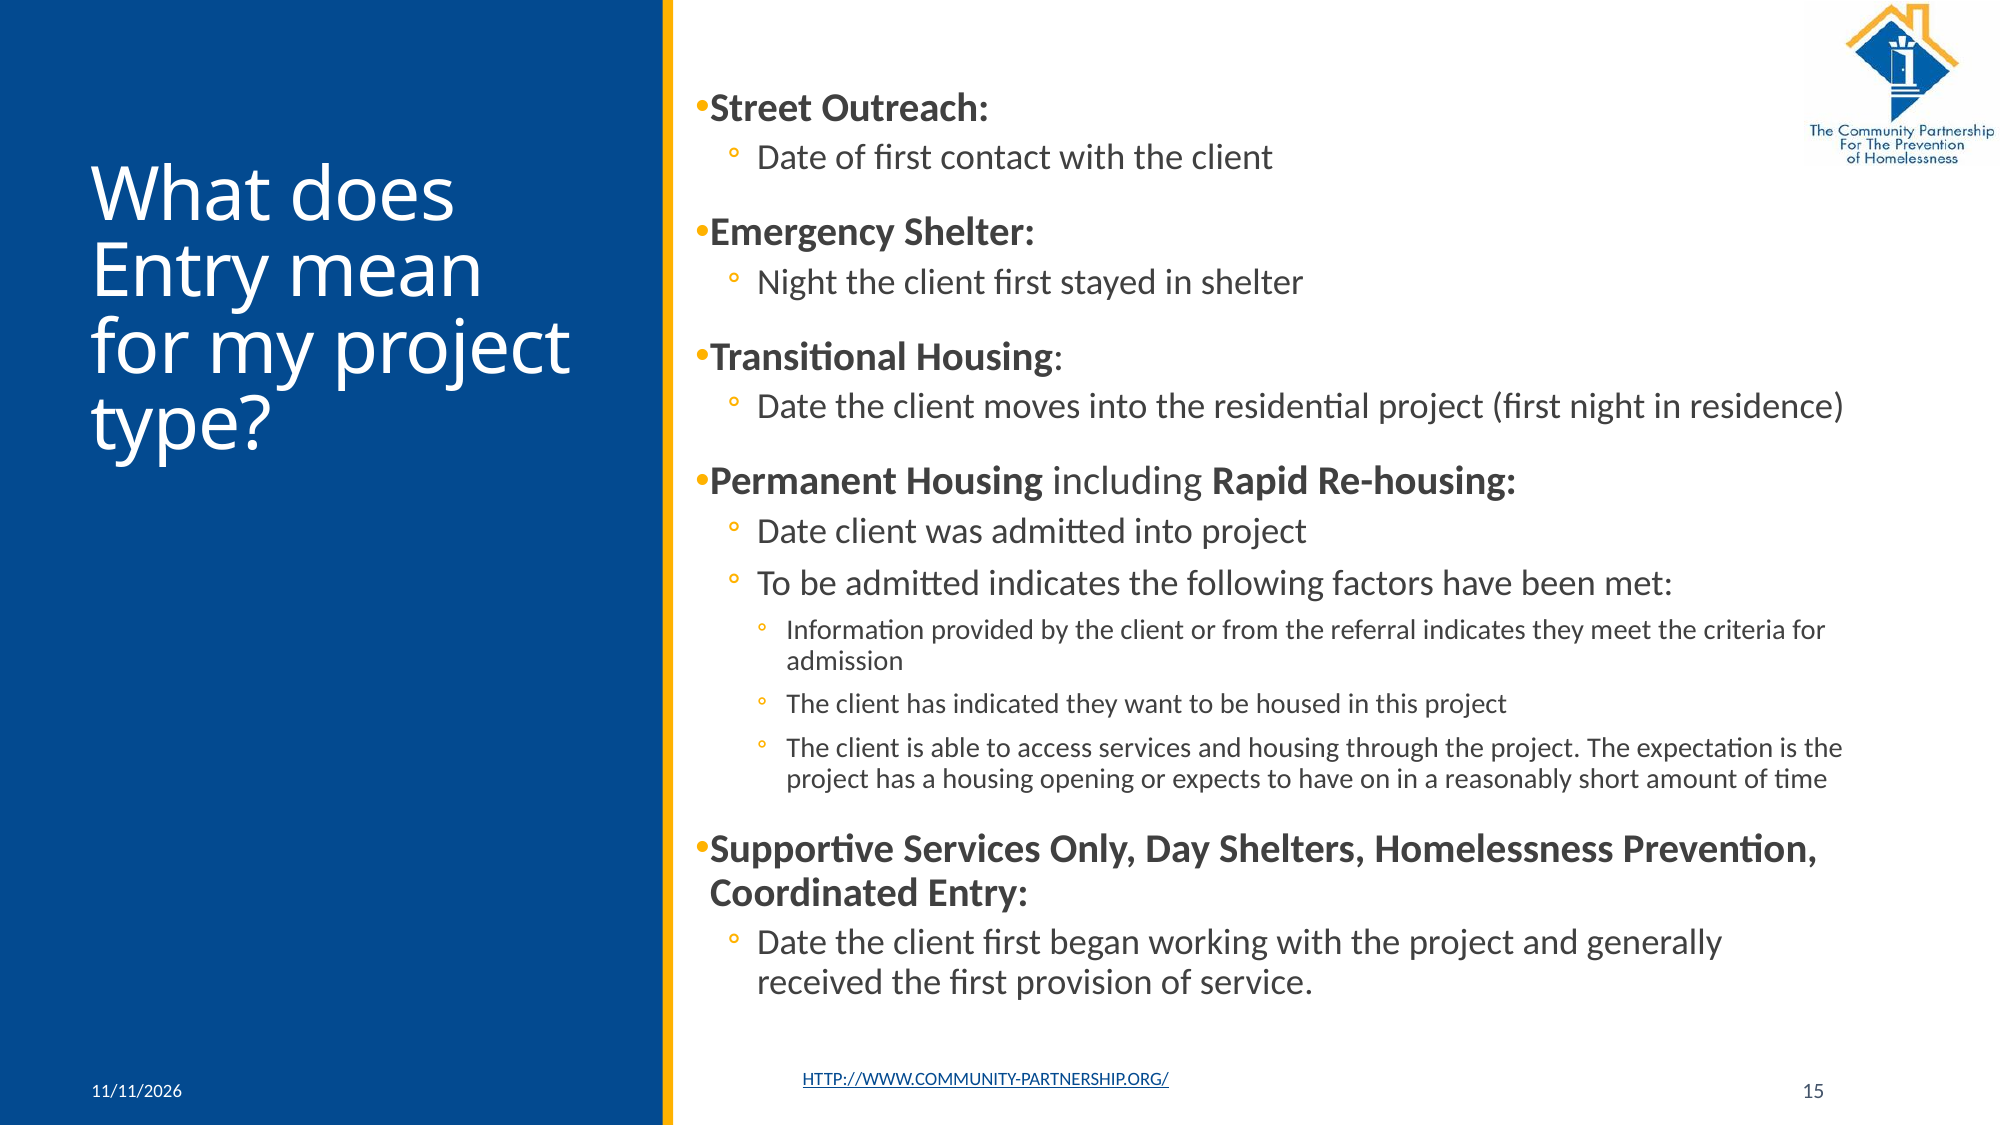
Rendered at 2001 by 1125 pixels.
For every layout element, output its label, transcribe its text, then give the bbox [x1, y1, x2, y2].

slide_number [76, 1059, 506, 1120]
title What does Entry mean for my project type? [75, 97, 600, 473]
list Street Outreach: Date of first contact with the client Emergency Shelter: Night the client first stayed in shelter Transitional Housing: Date the client moves into the residential project (first night in residence) Permanent Housing including Rapid Re-housing: Date client was admitted into project To be admitted indicates the following factors have been met: Information provided by the client or from the referral indicates they meet the criteria for admission The client has indicated they want to be housed in this project The client is able to access services and housing through the project. The expectation is the project has a housing opening or expects to have on in a reasonably short amount of time Supportive Services Only, Day Shelters, Homelessness Prevention, Coordinated Entry: Date the client first began working with the project and generally received the first provision of service. [695, 78, 1853, 1022]
slide_number 15 [1624, 1059, 1840, 1120]
footer http://www.community-partnership.org/ [787, 1059, 1550, 1120]
picture [1804, 1, 2000, 166]
